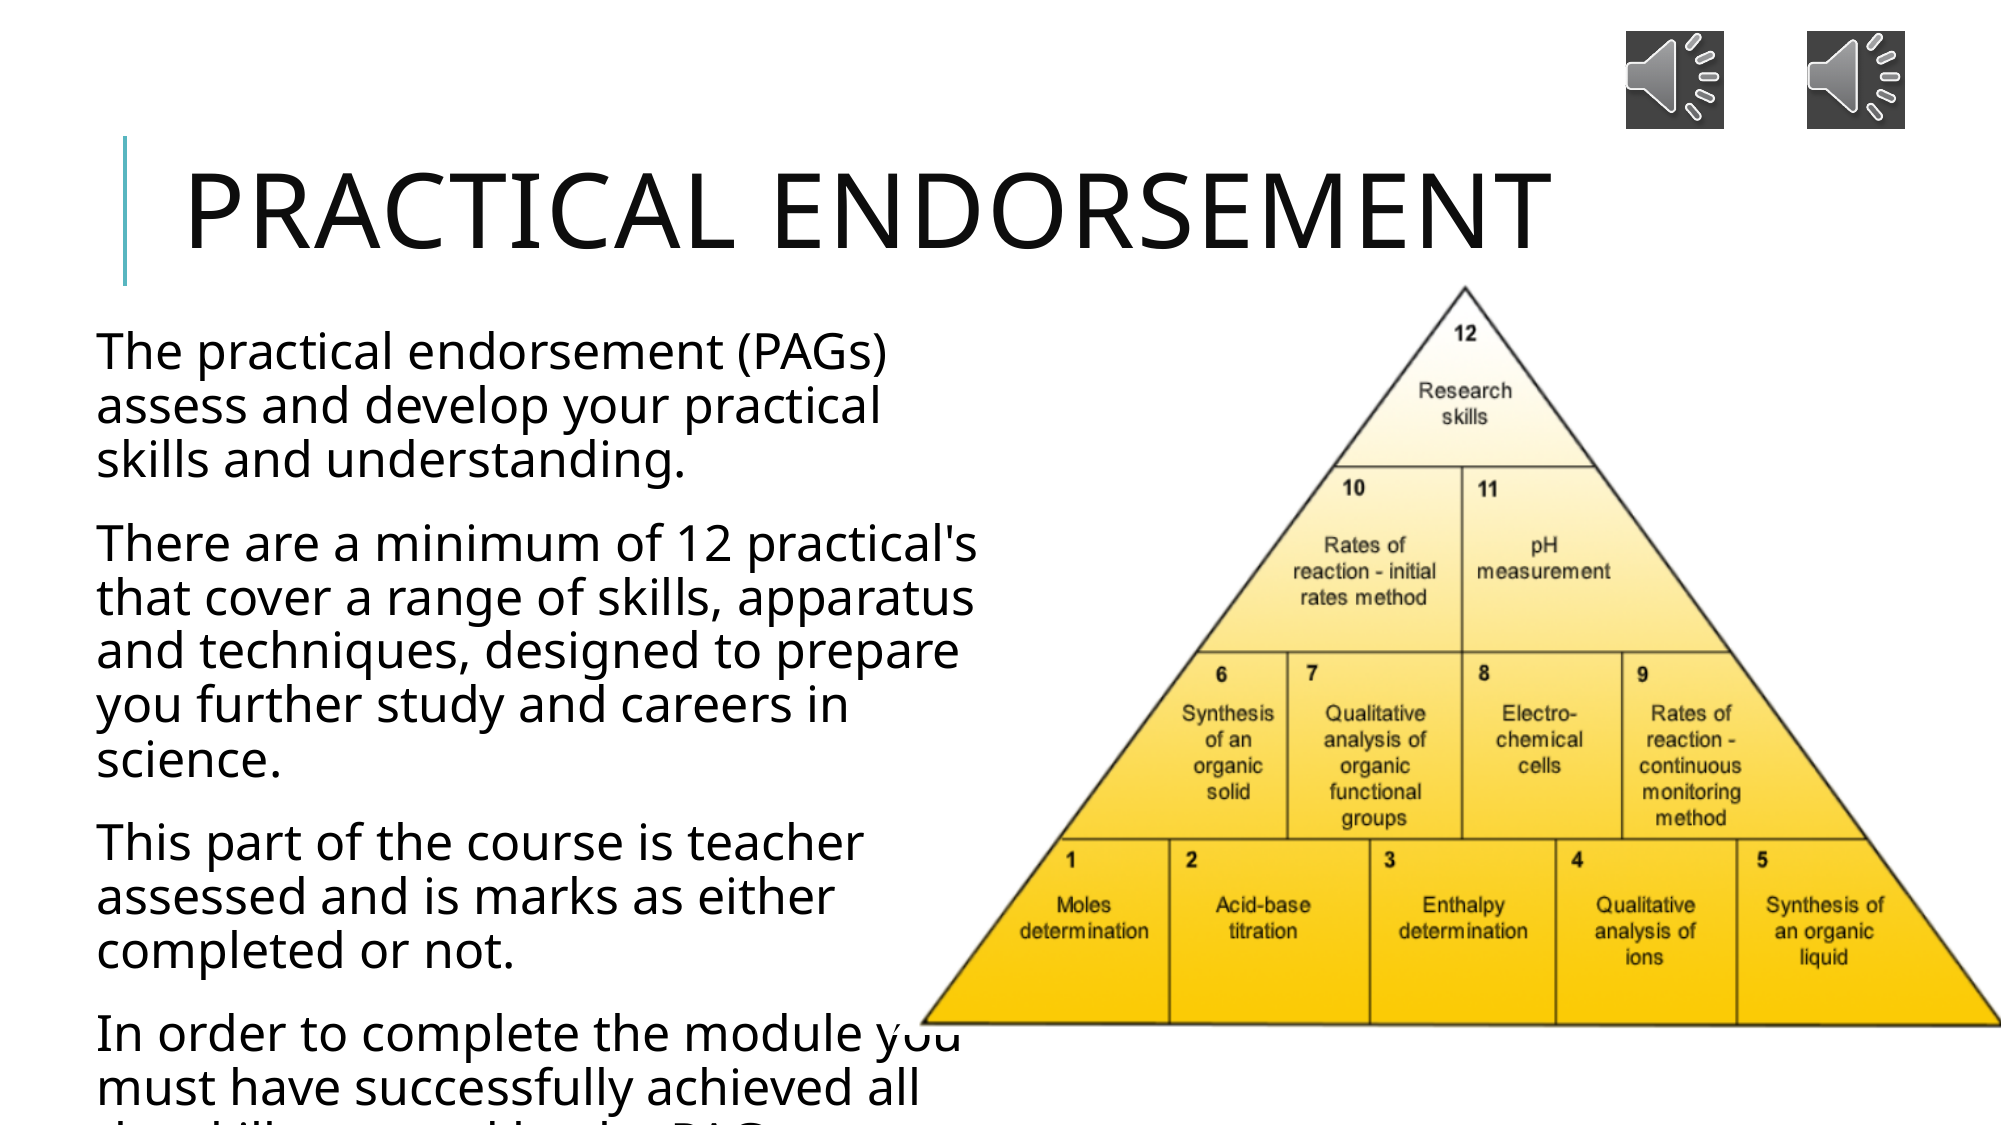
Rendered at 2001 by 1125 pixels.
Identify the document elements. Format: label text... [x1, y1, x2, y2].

list The practical endorsement (PAGs) assess and develop your practical skills and understanding. There are a minimum of 12 practical's that cover a range of skills, apparatus and techniques, designed to prepare you further study and careers in science. This part of the course is teacher assessed and is marks as either completed or not. In order to complete the module you must have successfully achieved all the skills covered by the PAGs. [74, 319, 885, 980]
picture [892, 263, 2001, 1036]
title Practical endorsement [168, 96, 1763, 319]
picture [1624, 29, 1726, 131]
picture [1805, 29, 1907, 131]
